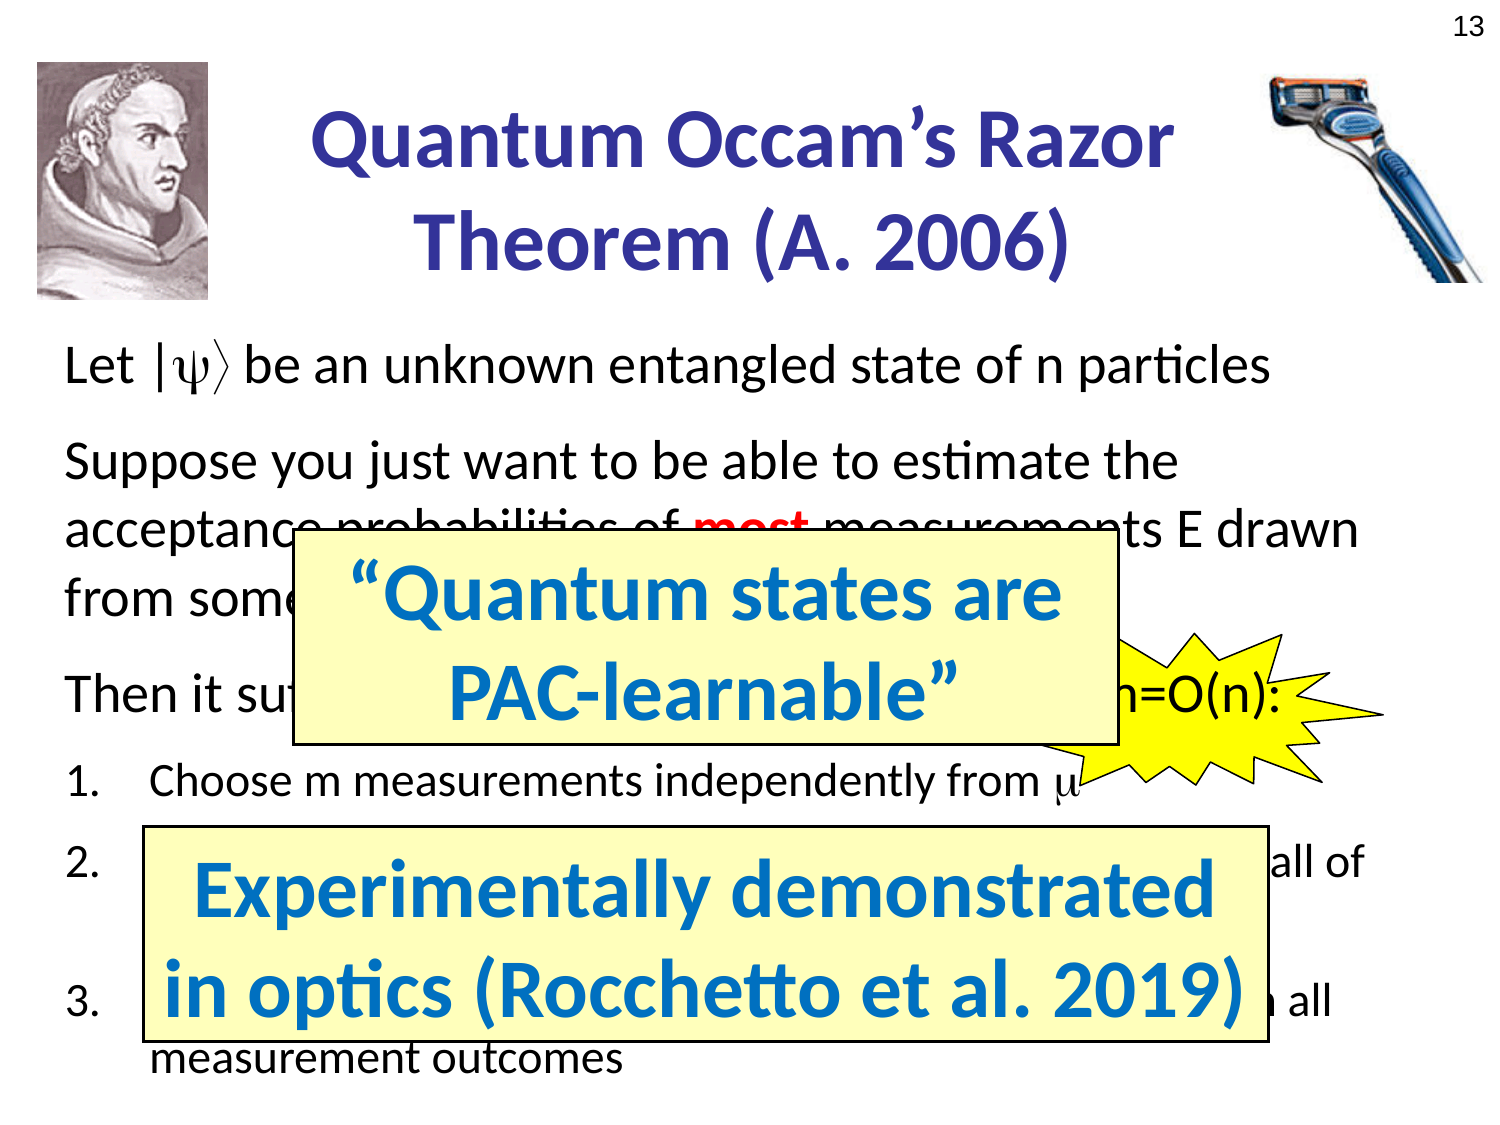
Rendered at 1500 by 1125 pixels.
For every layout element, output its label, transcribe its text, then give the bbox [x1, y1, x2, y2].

picture [37, 62, 208, 301]
text_box Let | be an unknown entangled state of n particles Suppose you just want to be able to estimate the acceptance probabilities of most measurements E drawn from some probability distribution  Then it suffices to do the following, for some m=O(n): Choose m measurements independently from  Go into your lab and estimate acceptance probabilities of all of them on | Find any “hypothesis state” approximately consistent with all measurement outcomes [49, 319, 1463, 1091]
picture [1259, 62, 1500, 284]
text_box Experimentally demonstrated in optics (Rocchetto et al. 2019) [143, 826, 1269, 1042]
text_box Quantum Occam’s Razor Theorem (A. 2006) [249, 74, 1238, 295]
slide_number 13 [1149, 0, 1500, 79]
text_box “Quantum states are PAC-learnable” [293, 529, 1119, 745]
